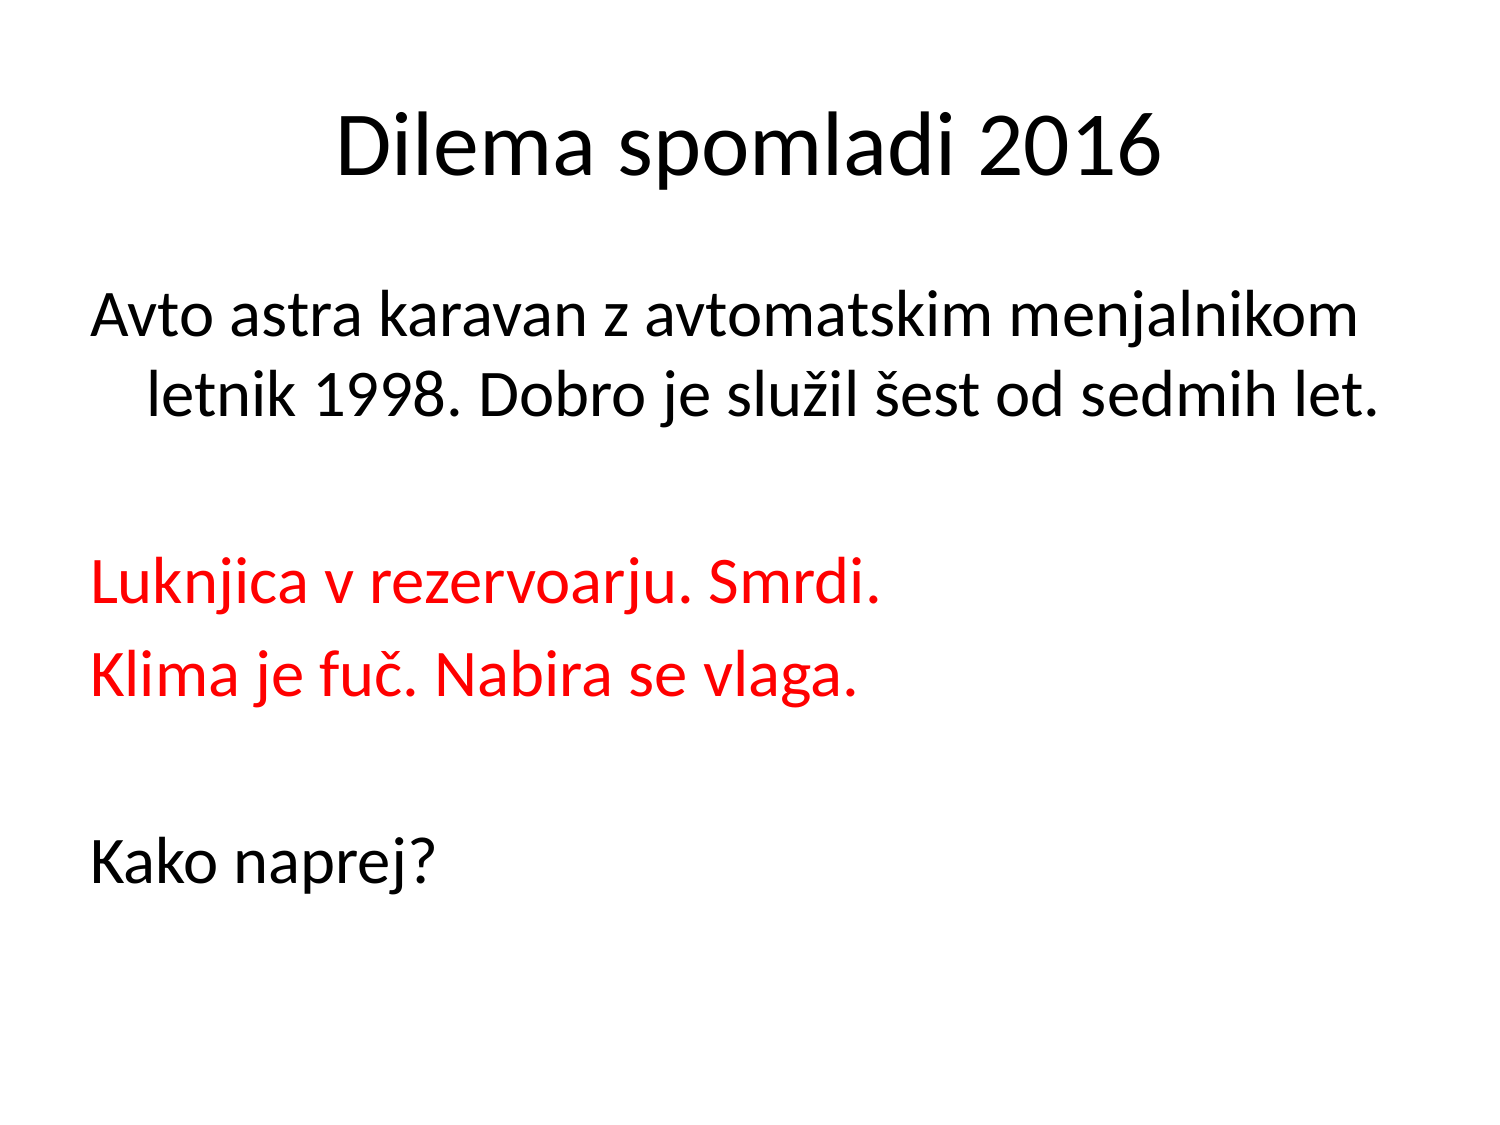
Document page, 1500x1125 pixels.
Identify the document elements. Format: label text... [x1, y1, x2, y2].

list Avto astra karavan z avtomatskim menjalnikom letnik 1998. Dobro je služil šest od sedmih let. Luknjica v rezervoarju. Smrdi. Klima je fuč. Nabira se vlaga. Kako naprej? [75, 262, 1425, 1005]
title Dilema spomladi 2016 [75, 45, 1425, 233]
